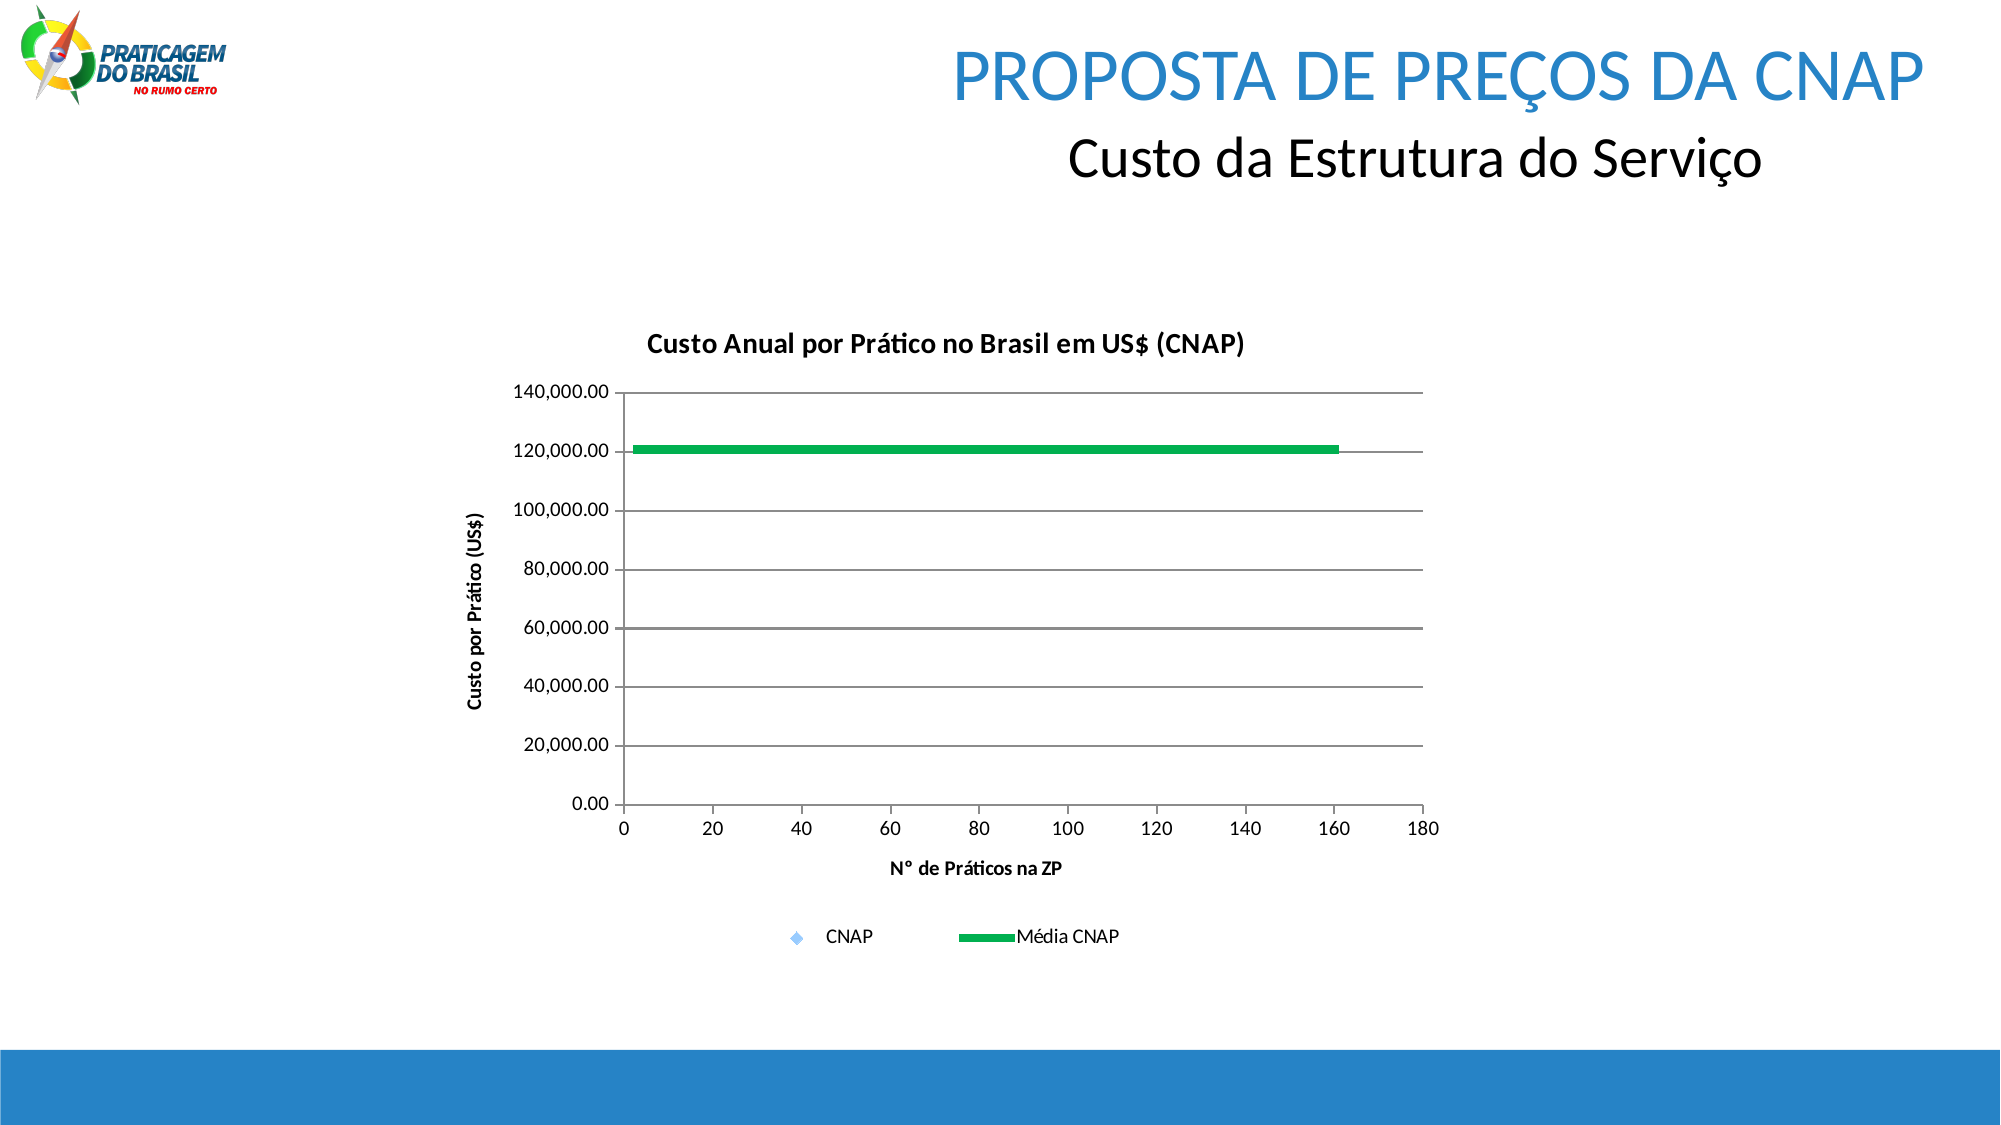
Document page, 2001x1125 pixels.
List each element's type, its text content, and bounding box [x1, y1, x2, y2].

chart [432, 300, 1461, 955]
text_box Custo da Estrutura do Serviço [1053, 125, 1793, 197]
text_box PROPOSTA DE PREÇOS DA CNAP [937, 35, 1941, 123]
picture [0, 0, 251, 111]
